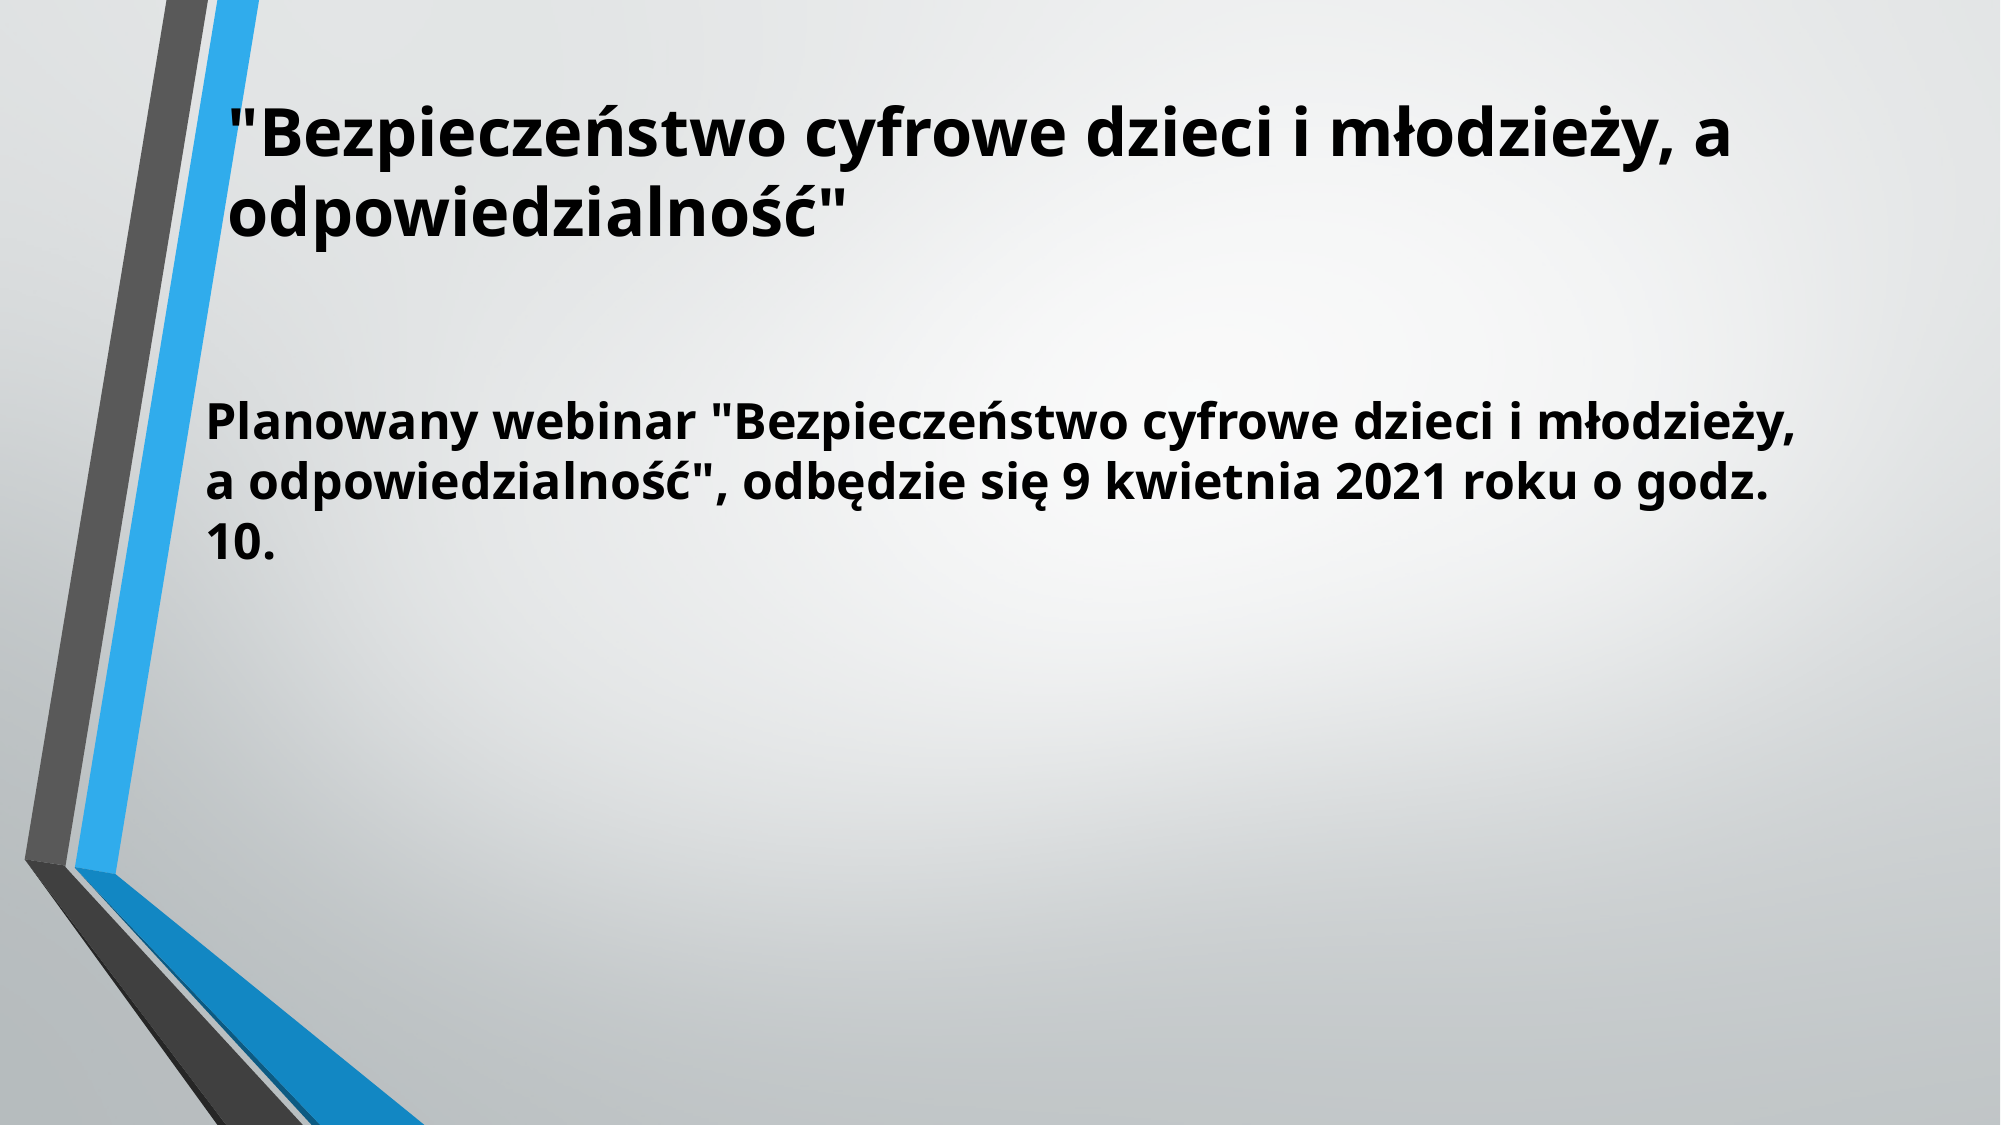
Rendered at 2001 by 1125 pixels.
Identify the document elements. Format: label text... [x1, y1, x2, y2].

list Planowany webinar "Bezpieczeństwo cyfrowe dzieci i młodzieży, a odpowiedzialność", odbędzie się 9 kwietnia 2021 roku o godz. 10. [190, 264, 1834, 777]
title "Bezpieczeństwo cyfrowe dzieci i młodzieży, a odpowiedzialność" [212, 38, 1917, 402]
